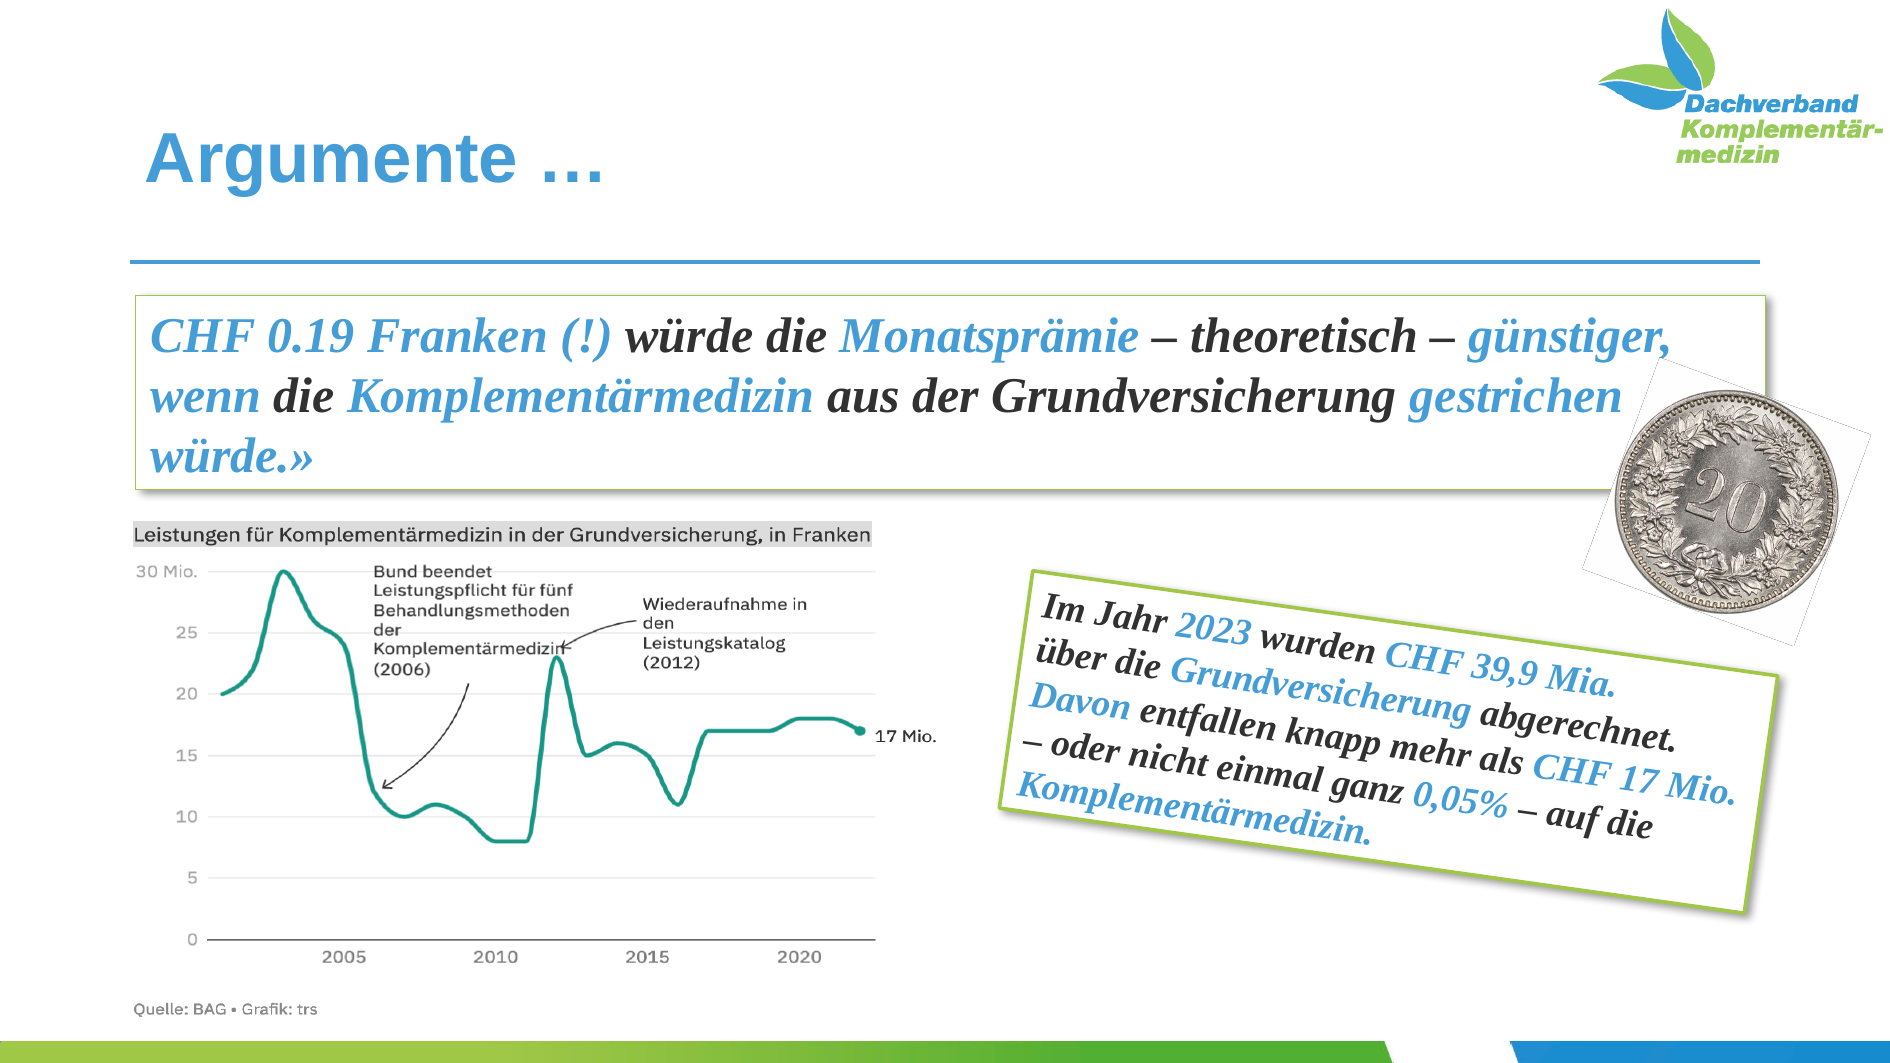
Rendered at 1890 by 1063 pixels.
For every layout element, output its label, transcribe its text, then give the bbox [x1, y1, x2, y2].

text_box Im Jahr 2023 wurden CHF 39,9 Mia. über die Grundversicherung abgerechnet. Davon entfallen knapp mehr als CHF 17 Mio. – oder nicht einmal ganz 0,05% – auf die Komplementärmedizin. [999, 570, 1778, 914]
picture [0, 1041, 1890, 1063]
title Argumente … [129, 56, 1760, 262]
picture [129, 516, 945, 1028]
picture [1598, 8, 1883, 163]
picture [1583, 358, 1871, 646]
text_box CHF 0.19 Franken (!) würde die Monatsprämie – theoretisch – günstiger, wenn die Komplementärmedizin aus der Grundversicherung gestrichen würde.» [135, 295, 1766, 490]
